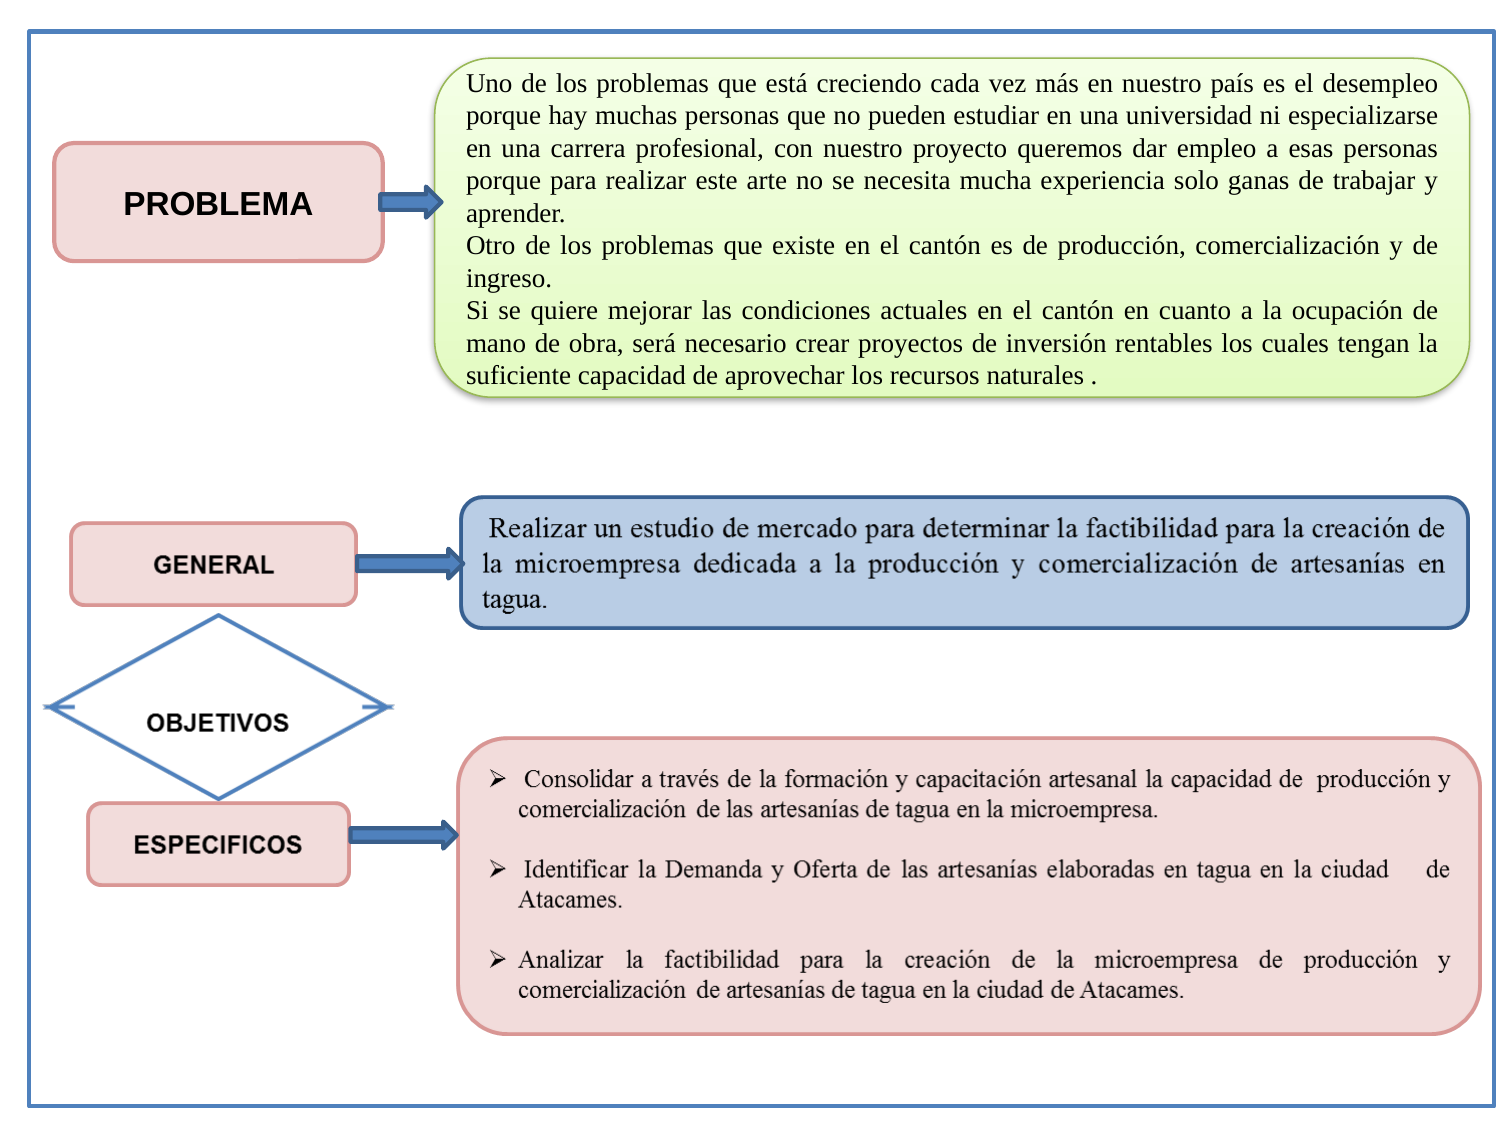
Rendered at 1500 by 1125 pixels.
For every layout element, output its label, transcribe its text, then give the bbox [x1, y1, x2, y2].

picture [68, 520, 358, 607]
picture [42, 612, 395, 887]
subtitle [27, 29, 1496, 1108]
picture [456, 736, 1482, 1036]
text_box [378, 184, 444, 220]
picture [459, 494, 1470, 633]
text_box Uno de los problemas que está creciendo cada vez más en nuestro país es el desempleo porque hay muchas personas que no pueden estudiar en una universidad ni especializarse en una carrera profesional, con nuestro proyecto queremos dar empleo a esas personas porque para realizar este arte no se necesita mucha experiencia solo ganas de trabajar y aprender. Otro de los problemas que existe en el cantón es de producción, comercialización y de ingreso. Si se quiere mejorar las condiciones actuales en el cantón en cuanto a la ocupación de mano de obra, será necesario crear proyectos de inversión rentables los cuales tengan la suficiente capacidad de aprovechar los recursos naturales . [433, 57, 1471, 398]
text_box [363, 546, 454, 581]
text_box [356, 819, 451, 851]
text_box PROBLEMA [52, 140, 385, 264]
